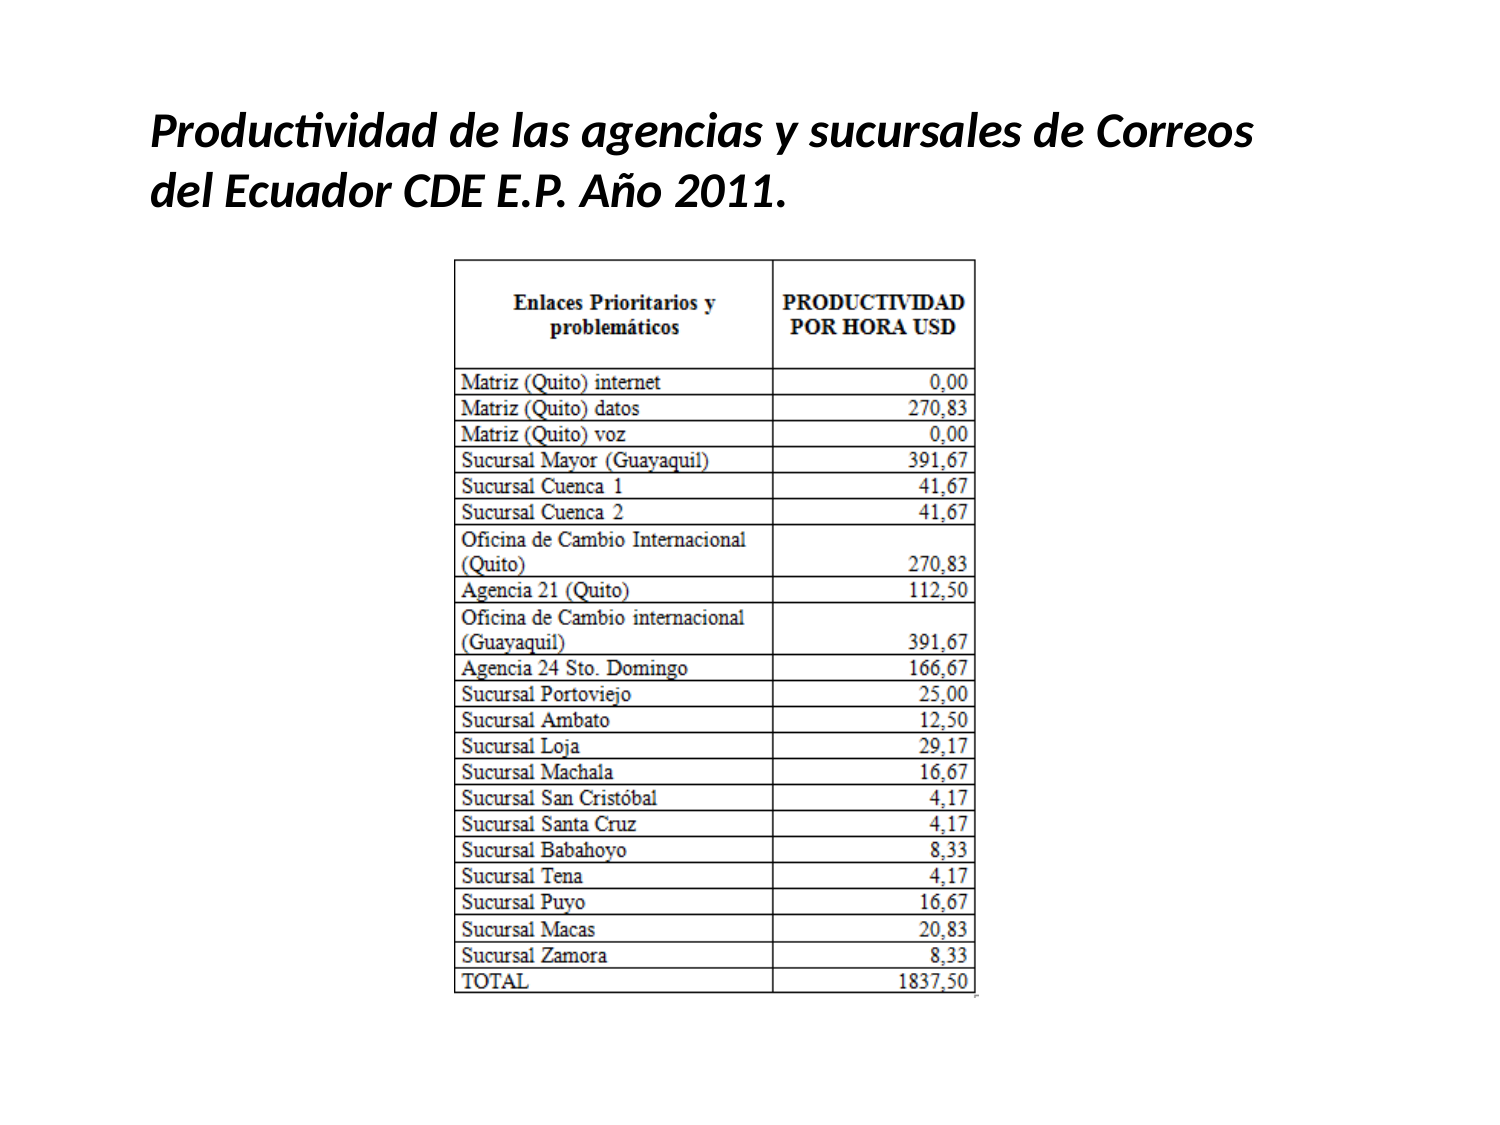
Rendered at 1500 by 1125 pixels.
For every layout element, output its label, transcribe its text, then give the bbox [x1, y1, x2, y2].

text_box Productividad de las agencias y sucursales de Correos del Ecuador CDE E.P. Año 2011. [135, 89, 1329, 225]
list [454, 255, 979, 998]
